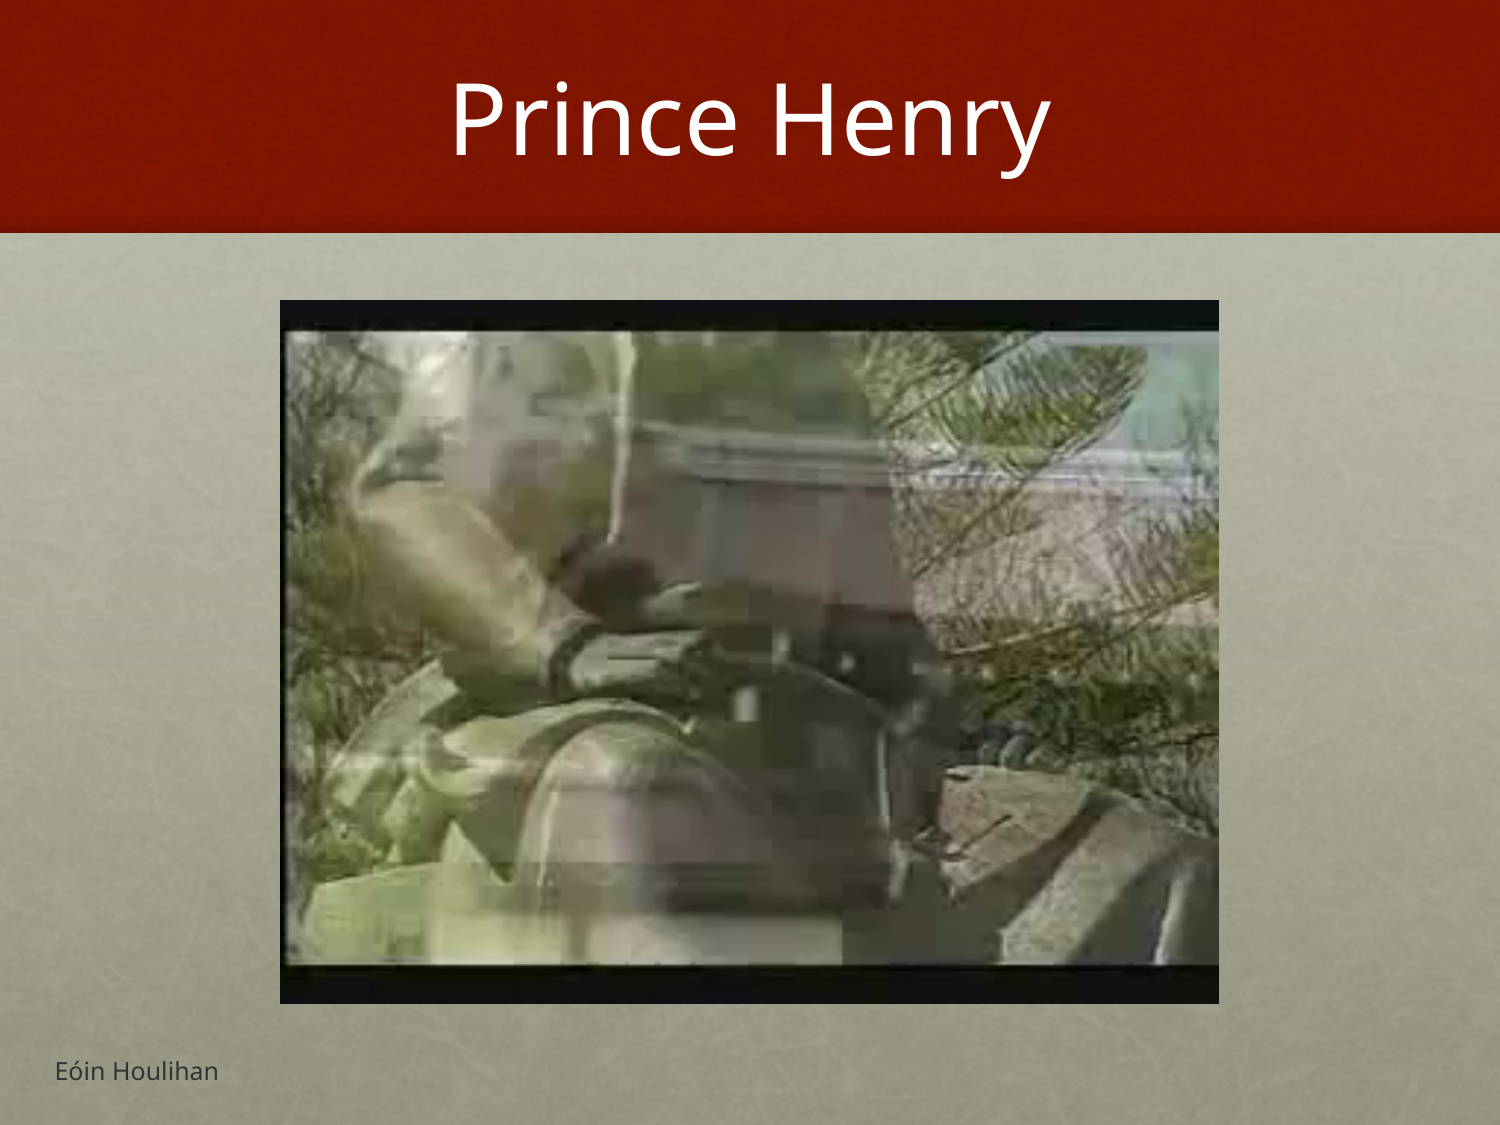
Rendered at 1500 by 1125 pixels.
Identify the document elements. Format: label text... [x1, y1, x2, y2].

footer Eóin Houlihan [39, 1042, 515, 1103]
title Prince Henry [127, 10, 1372, 221]
picture [0, 214, 1500, 1125]
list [279, 299, 1221, 1006]
